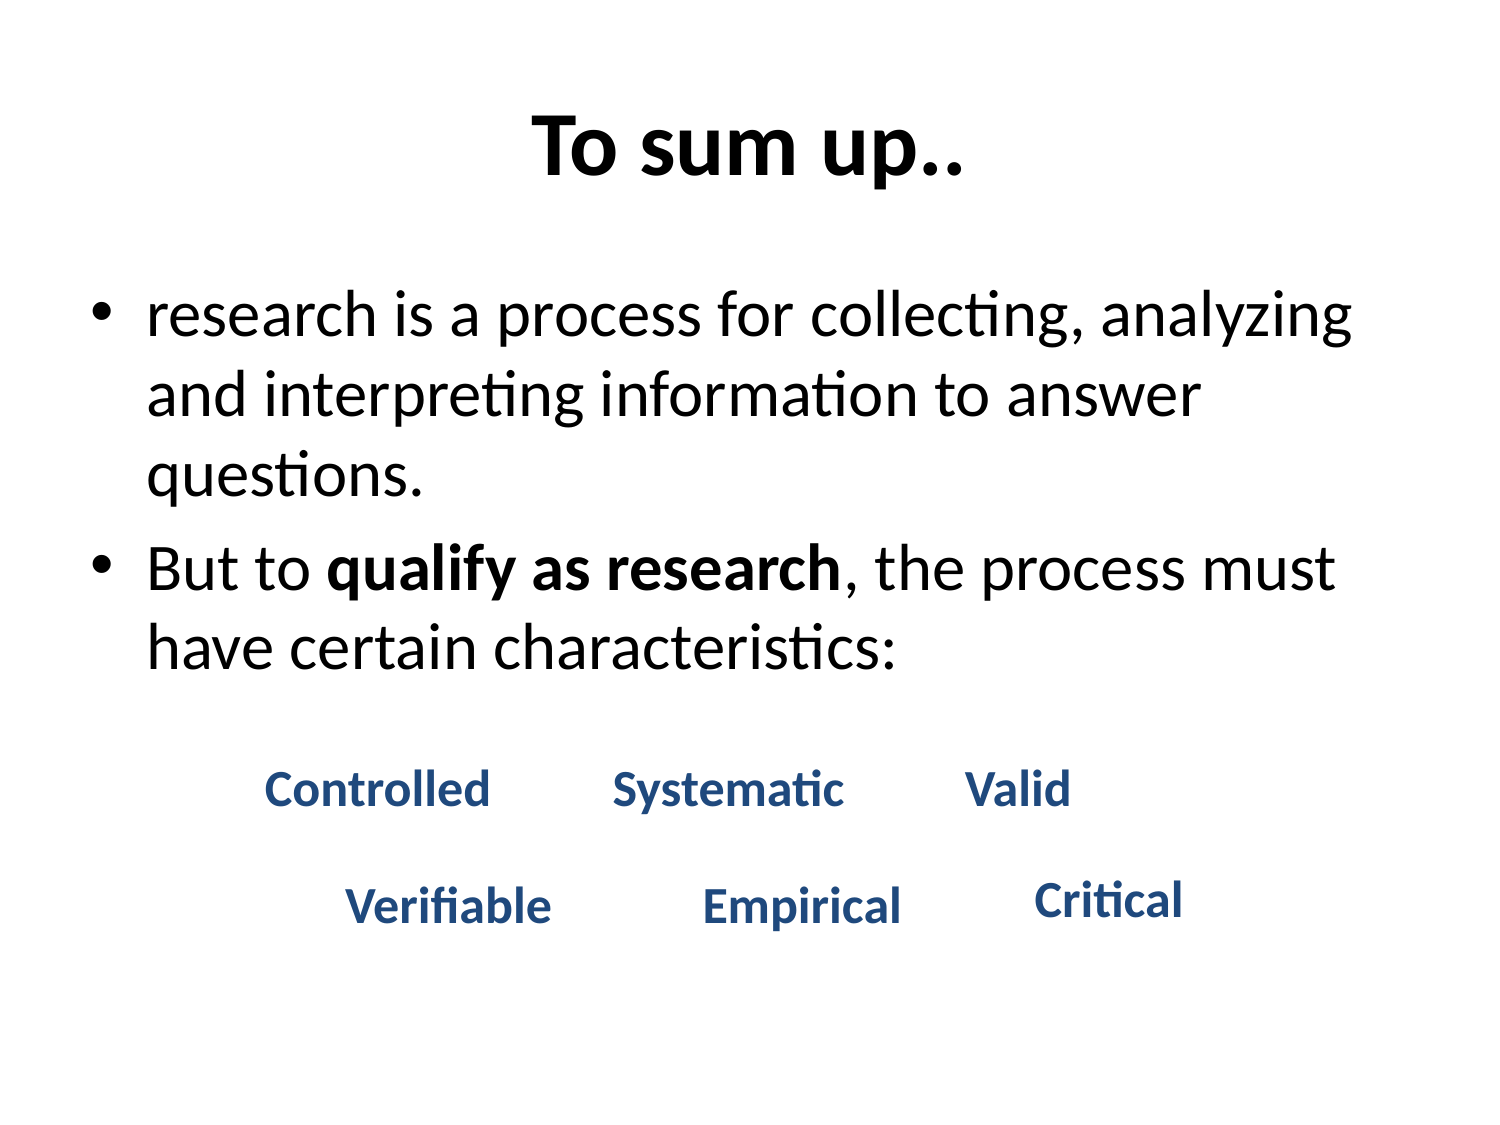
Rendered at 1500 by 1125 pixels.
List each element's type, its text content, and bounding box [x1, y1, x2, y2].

text_box Critical [1019, 858, 1199, 936]
text_box Systematic [597, 746, 860, 824]
text_box Valid [949, 746, 1087, 824]
text_box Controlled [250, 746, 507, 824]
text_box Empirical [687, 864, 917, 942]
list research is a process for collecting, analyzing and interpreting information to answer questions. But to qualify as research, the process must have certain characteristics: [75, 262, 1425, 725]
text_box Verifiable [330, 864, 568, 942]
title To sum up.. [75, 45, 1425, 233]
